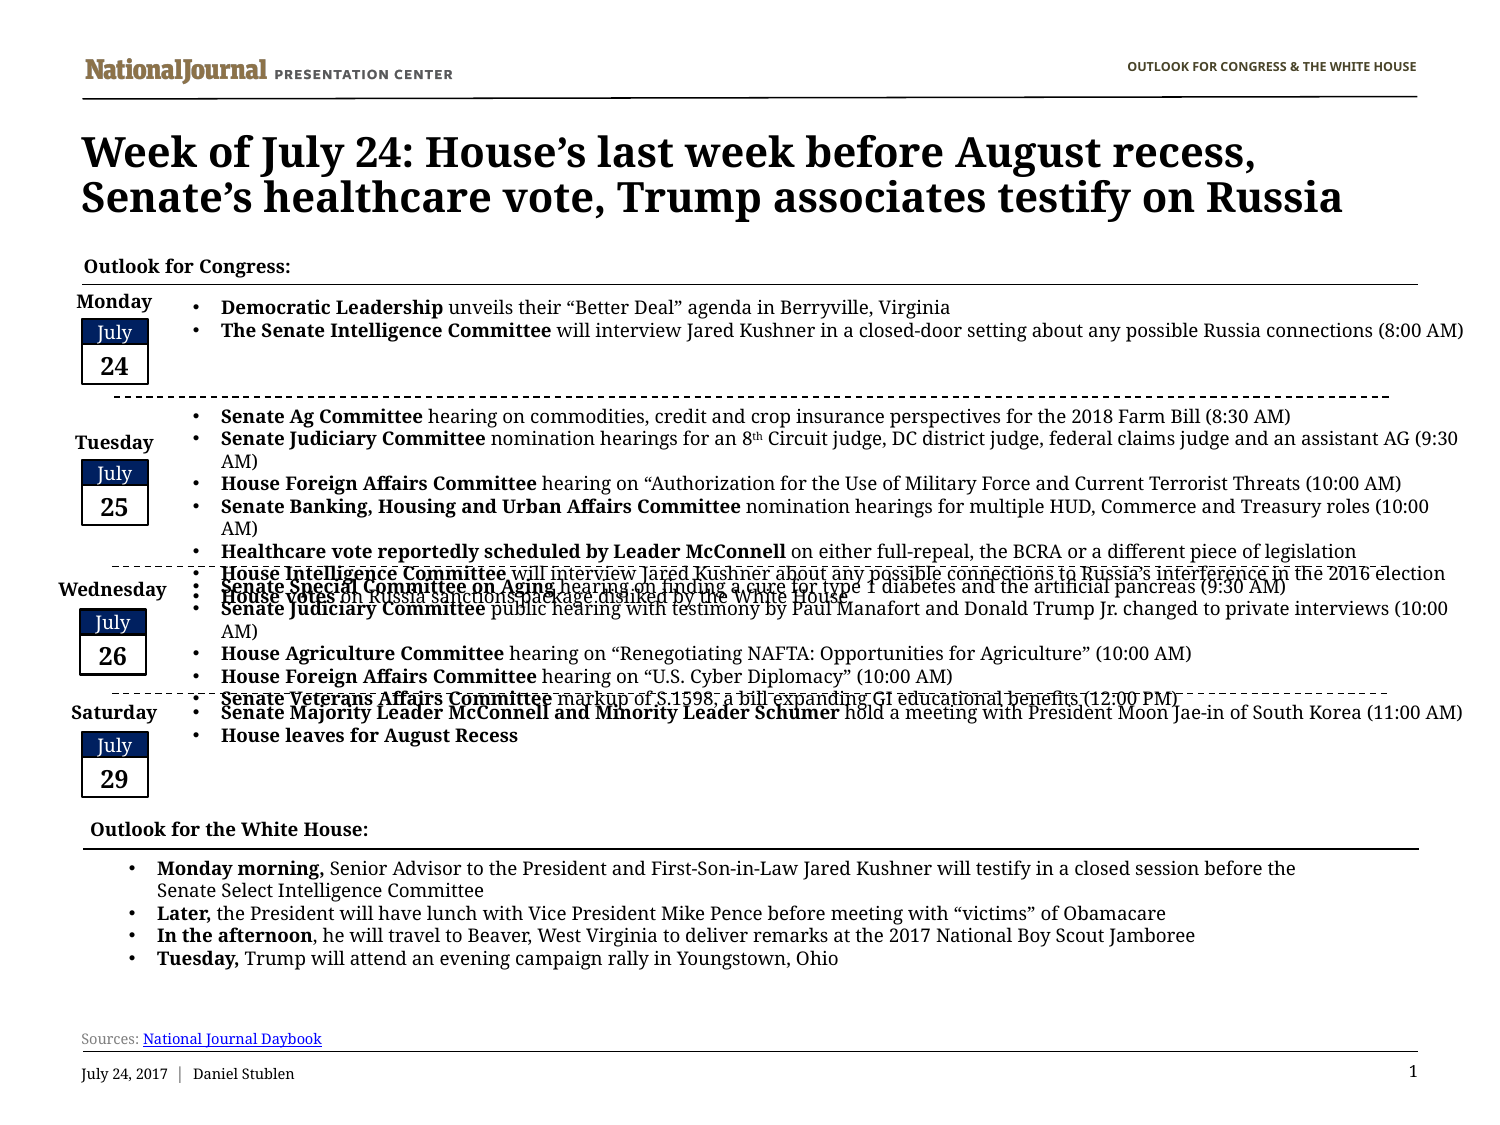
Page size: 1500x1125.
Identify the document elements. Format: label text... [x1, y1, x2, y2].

slide_number 1 [1083, 1042, 1434, 1102]
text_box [35, 281, 194, 389]
text_box July 24, 2017 | Daniel Stublen [66, 1053, 1283, 1110]
text_box Democratic Leadership unveils their “Better Deal” agenda in Berryville, Virginia The Senate Intelligence Committee will interview Jared Kushner in a closed-door setting about any possible Russia connections (8:00 AM) [199, 288, 1484, 349]
text_box Senate Special Committee on Aging hearing on finding a cure for type 1 diabetes and the artificial pancreas (9:30 AM) Senate Judiciary Committee public hearing with testimony by Paul Manafort and Donald Trump Jr. changed to private interviews (10:00 AM) House Agriculture Committee hearing on “Renegotiating NAFTA: Opportunities for Agriculture” (10:00 AM) House Foreign Affairs Committee hearing on “U.S. Cyber Diplomacy” (10:00 AM) Senate Veterans Affairs Committee markup of S.1598, a bill expanding GI educational benefits (12:00 PM) [178, 615, 1464, 693]
text_box Sources: National Journal Daybook [66, 1020, 1420, 1052]
text_box Outlook for Congress: [68, 247, 1419, 285]
text_box Senate Majority Leader McConnell and Minority Leader Schumer hold a meeting with President Moon Jae-in of South Korea (11:00 AM) House leaves for August Recess [199, 693, 1484, 754]
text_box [33, 570, 192, 679]
text_box Week of July 24: House’s last week before August recess, Senate’s healthcare vote, Trump associates testify on Russia [66, 124, 1446, 190]
text_box OUTLOOK FOR CONGRESS & THE WHITE HOUSE [1028, 51, 1432, 82]
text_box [35, 693, 194, 802]
text_box Senate Ag Committee hearing on commodities, credit and crop insurance perspectives for the 2018 Farm Bill (8:30 AM) Senate Judiciary Committee nomination hearings for an 8th Circuit judge, DC district judge, federal claims judge and an assistant AG (9:30 AM) House Foreign Affairs Committee hearing on “Authorization for the Use of Military Force and Current Terrorist Threats (10:00 AM) Senate Banking, Housing and Urban Affairs Committee nomination hearings for multiple HUD, Commerce and Treasury roles (10:00 AM) Healthcare vote reportedly scheduled by Leader McConnell on either full-repeal, the BCRA or a different piece of legislation House Intelligence Committee will interview Jared Kushner about any possible connections to Russia’s interference in the 2016 election House votes on Russia sanctions package disliked by the White House [178, 396, 1484, 615]
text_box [35, 423, 194, 530]
picture [79, 49, 460, 97]
text_box Monday morning, Senior Advisor to the President and First-Son-in-Law Jared Kushner will testify in a closed session before the Senate Select Intelligence Committee Later, the President will have lunch with Vice President Mike Pence before meeting with “victims” of Obamacare In the afternoon, he will travel to Beaver, West Virginia to deliver remarks at the 2017 National Boy Scout Jamboree Tuesday, Trump will attend an evening campaign rally in Youngstown, Ohio [114, 858, 1355, 977]
text_box Outlook for the White House: [74, 810, 1425, 848]
